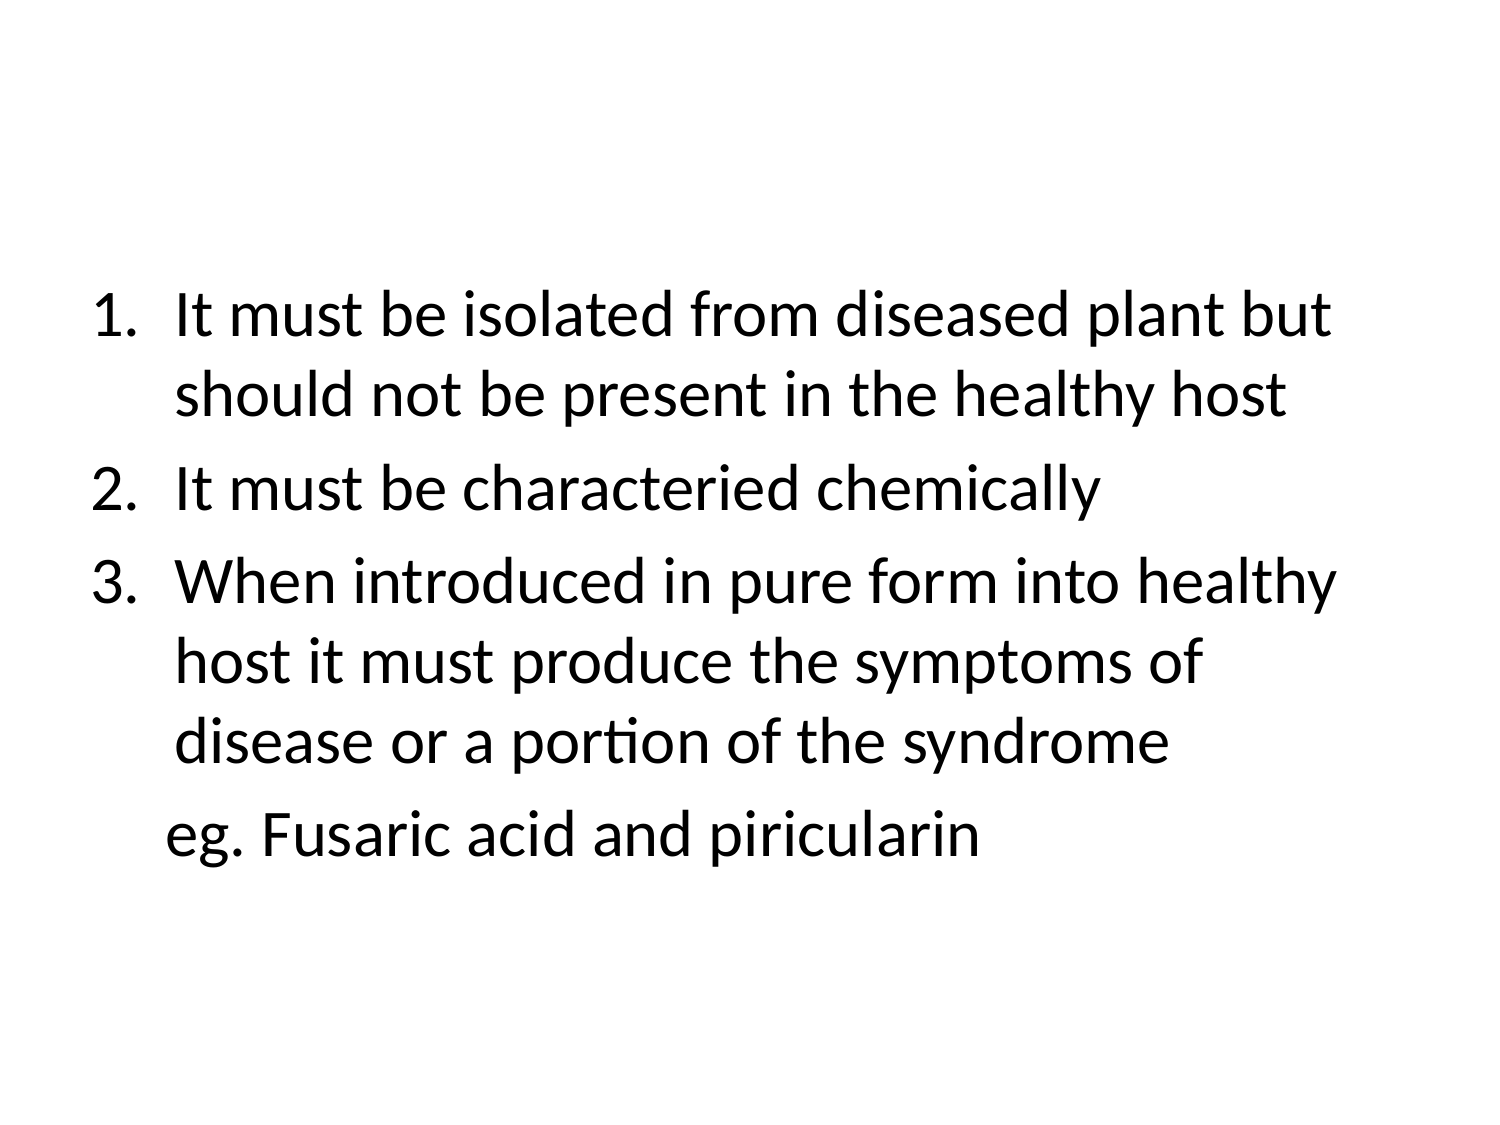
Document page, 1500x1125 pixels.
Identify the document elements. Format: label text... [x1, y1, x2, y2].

list It must be isolated from diseased plant but should not be present in the healthy host It must be characteried chemically When introduced in pure form into healthy host it must produce the symptoms of disease or a portion of the syndrome eg. Fusaric acid and piricularin [75, 262, 1425, 1005]
